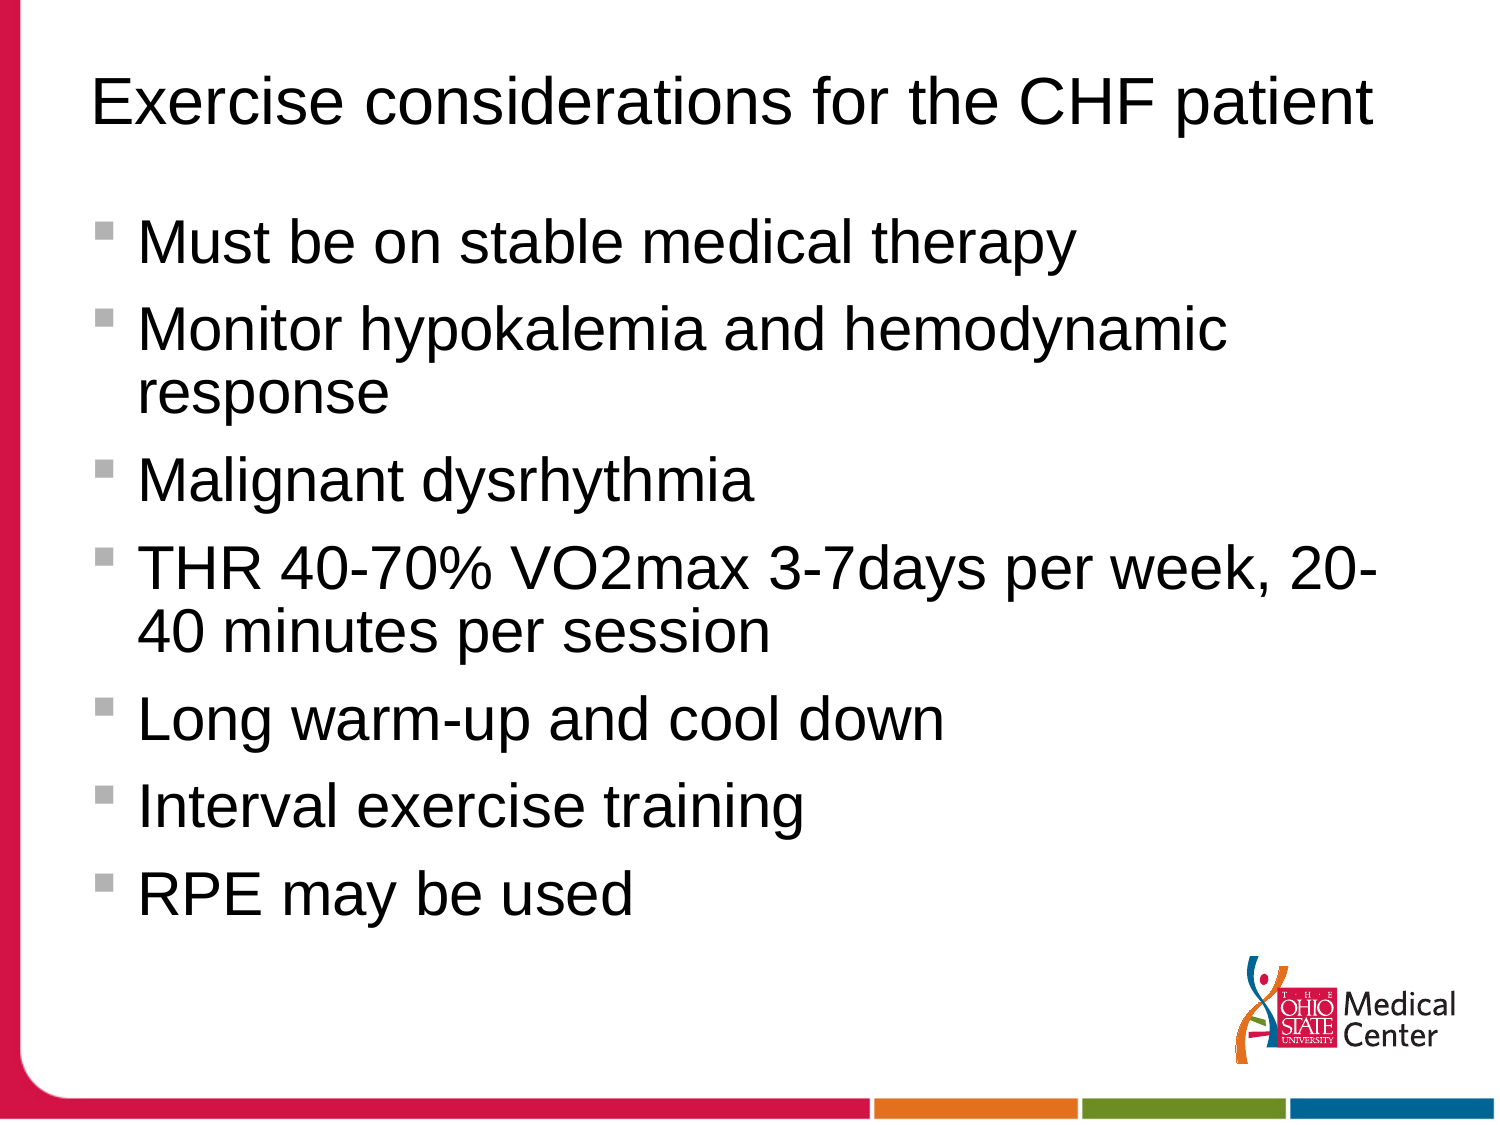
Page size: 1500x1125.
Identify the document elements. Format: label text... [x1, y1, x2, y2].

title Exercise considerations for the CHF patient [75, 39, 1425, 170]
picture [0, 0, 1500, 1125]
list Must be on stable medical therapy Monitor hypokalemia and hemodynamic response Malignant dysrhythmia THR 40-70% VO2max 3-7days per week, 20-40 minutes per session Long warm-up and cool down Interval exercise training RPE may be used [75, 205, 1425, 943]
